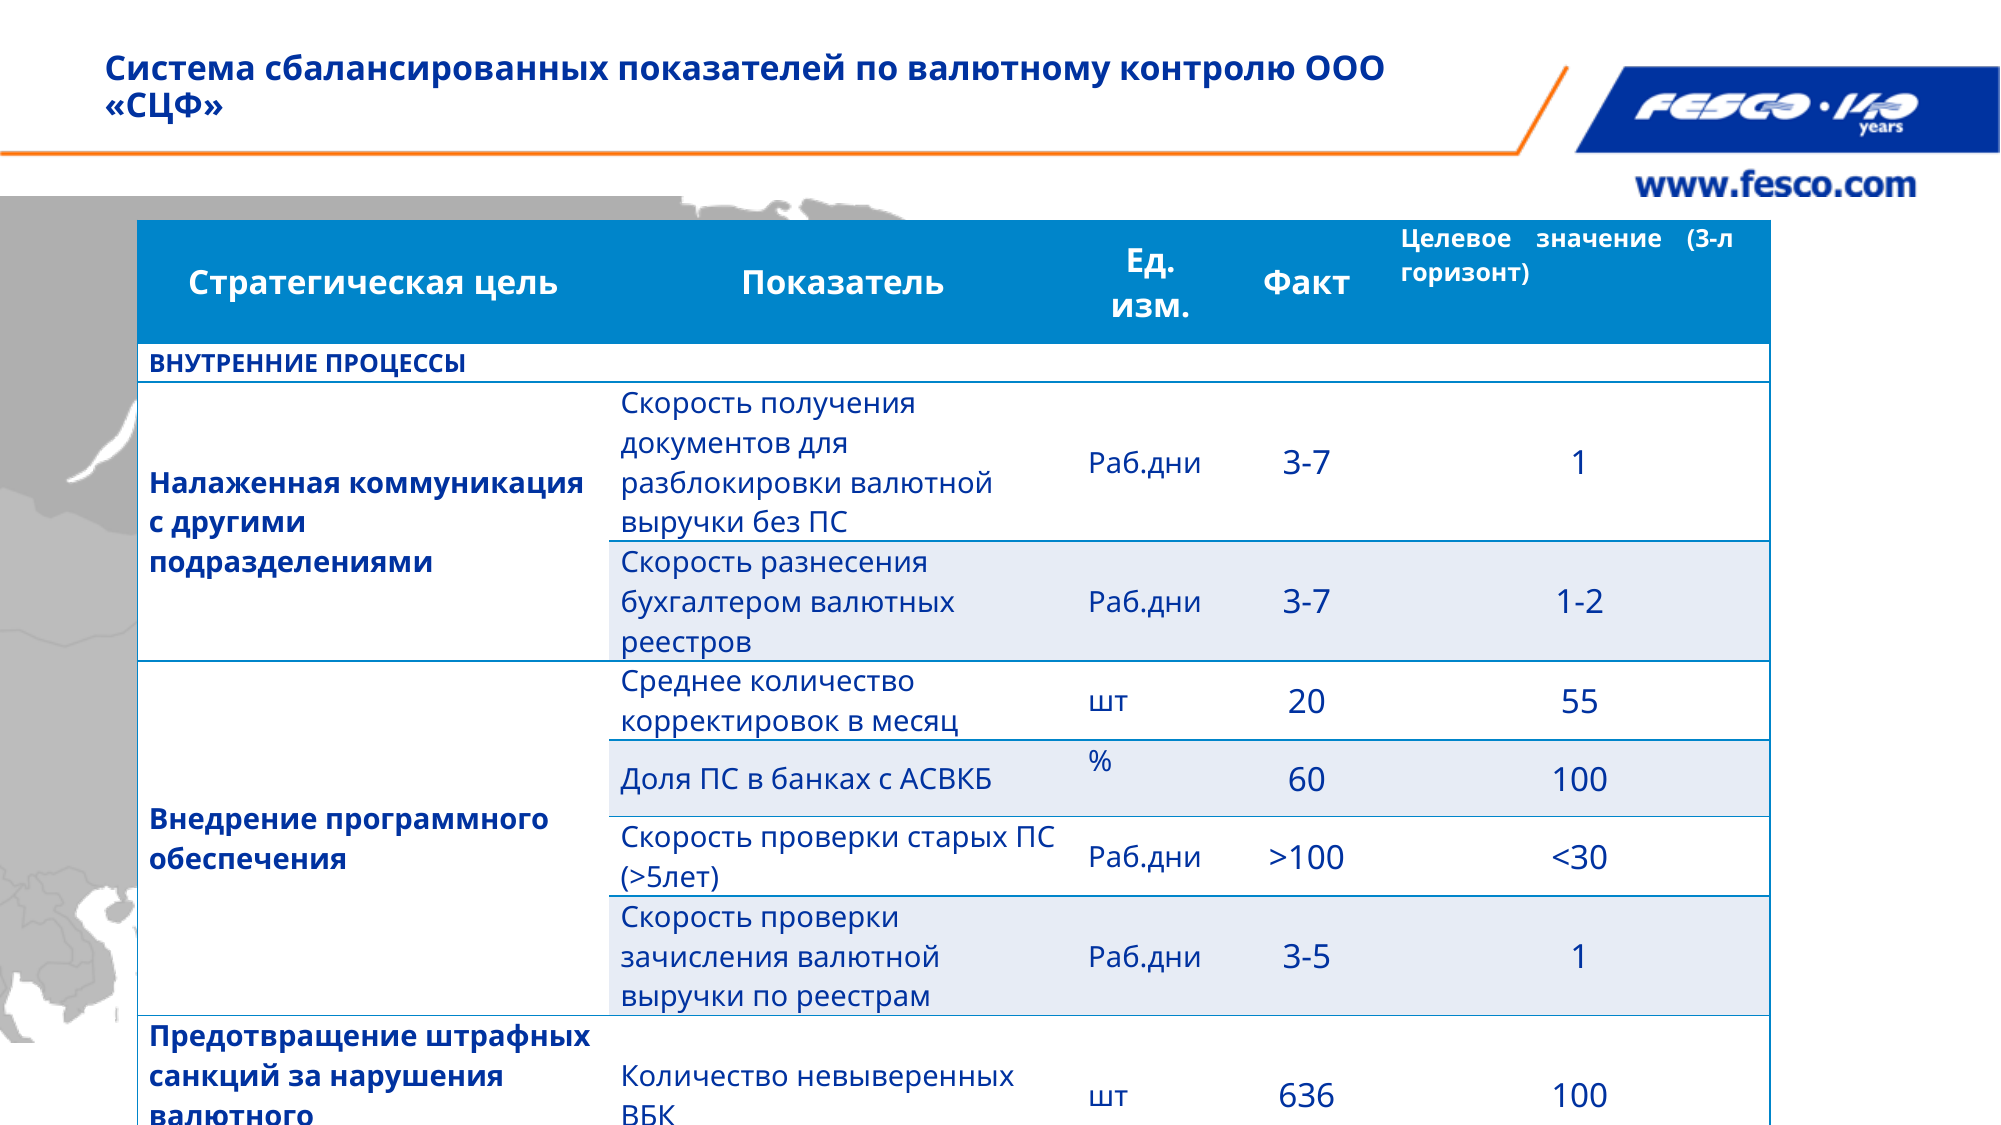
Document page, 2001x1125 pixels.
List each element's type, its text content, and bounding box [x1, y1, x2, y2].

table_cell Скорость получения документов для разблокировки валютной выручки без ПС [609, 383, 1077, 540]
table_cell Доля ПС в банках с АСВКБ [609, 741, 1077, 816]
table_cell Раб.дни [1077, 542, 1224, 660]
table_header Показатель [609, 221, 1077, 343]
table_cell 20 [1224, 662, 1389, 739]
table_cell шт [1077, 662, 1224, 739]
table_cell Скорость проверки старых ПС (>5лет) [609, 817, 1077, 895]
table_header Целевое значение (3-л горизонт) [1389, 221, 1769, 343]
table_cell 3-7 [1224, 542, 1389, 660]
table_cell Налаженная коммуникация с другими подразделениями [138, 383, 609, 660]
table_cell 100 [1389, 741, 1769, 816]
table_header Факт [1224, 221, 1389, 343]
table_cell 100 [1389, 1016, 1769, 1125]
table_cell Раб.дни [1077, 897, 1224, 1015]
table_cell % [1077, 741, 1224, 816]
table_cell Скорость разнесения бухгалтером валютных реестров [609, 542, 1077, 660]
table_cell 60 [1224, 741, 1389, 816]
table_cell <30 [1389, 817, 1769, 895]
table_cell Предотвращение штрафных санкций за нарушения валютного законодательства [138, 1016, 609, 1125]
table_cell 55 [1389, 662, 1769, 739]
table_cell Раб.дни [1077, 383, 1224, 540]
table_cell Среднее количество корректировок в месяц [609, 662, 1077, 739]
table_cell Внедрение программного обеспечения [138, 662, 609, 1015]
table_cell 3-7 [1224, 383, 1389, 540]
table_cell 636 [1224, 1016, 1389, 1125]
table_cell 1 [1389, 383, 1769, 540]
table_cell 3-5 [1224, 897, 1389, 1015]
table_cell 1-2 [1389, 542, 1769, 660]
table_cell >100 [1224, 817, 1389, 895]
table_cell ВНУТРЕННИЕ ПРОЦЕССЫ [138, 344, 1769, 381]
table_header Ед. изм. [1077, 221, 1224, 343]
table_cell 1 [1389, 897, 1769, 1015]
table_cell Скорость проверки зачисления валютной выручки по реестрам [609, 897, 1077, 1015]
table_header Стратегическая цель [138, 221, 609, 343]
picture [0, 0, 2000, 1043]
table_cell Количество невыверенных ВБК [609, 1016, 1077, 1125]
table_cell Раб.дни [1077, 817, 1224, 895]
table_cell шт [1077, 1016, 1224, 1125]
title Система сбалансированных показателей по валютному контролю ООО «СЦФ» [89, 43, 1506, 133]
